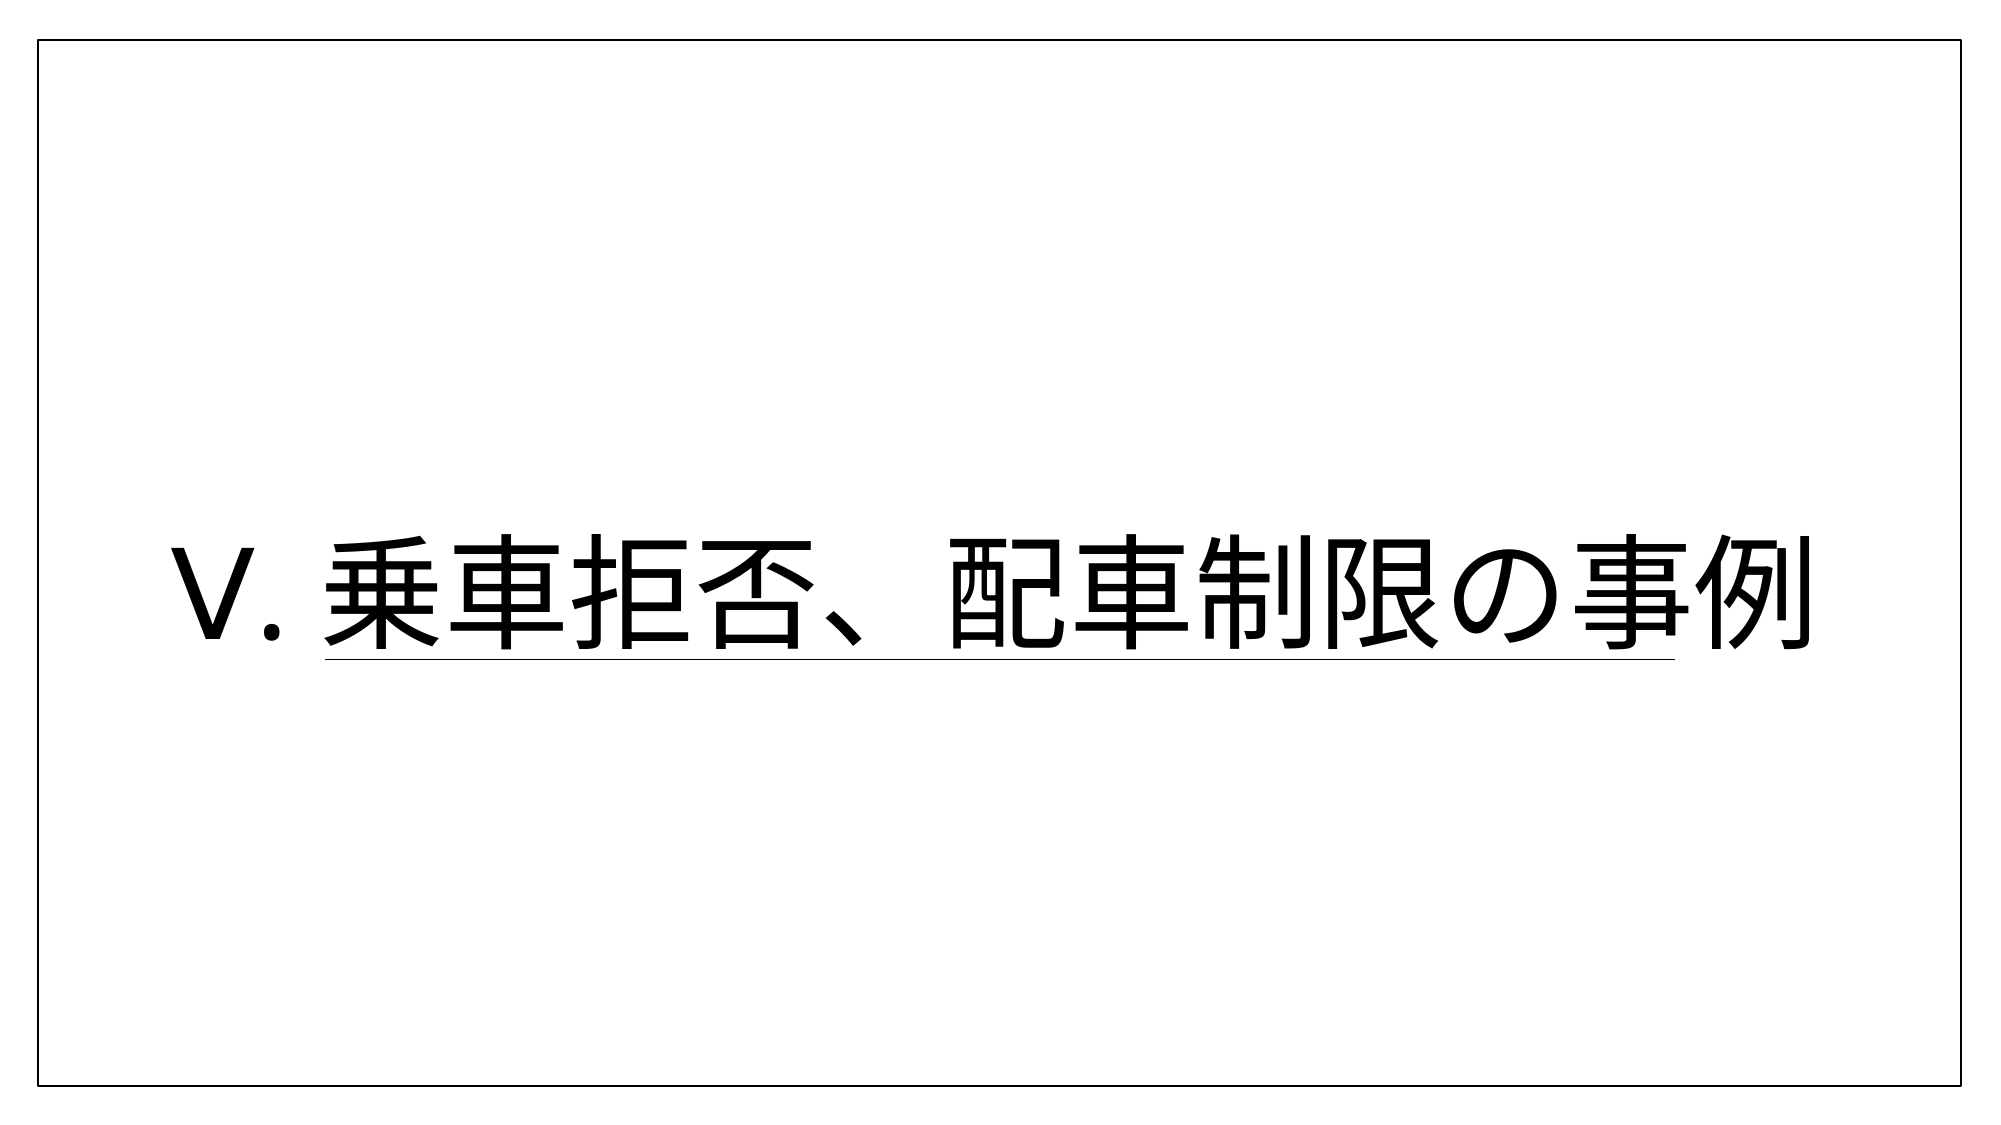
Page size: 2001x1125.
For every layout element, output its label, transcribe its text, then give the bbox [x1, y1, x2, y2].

title Ⅴ.乗車拒否、配車制限の事例 [130, 192, 1859, 673]
